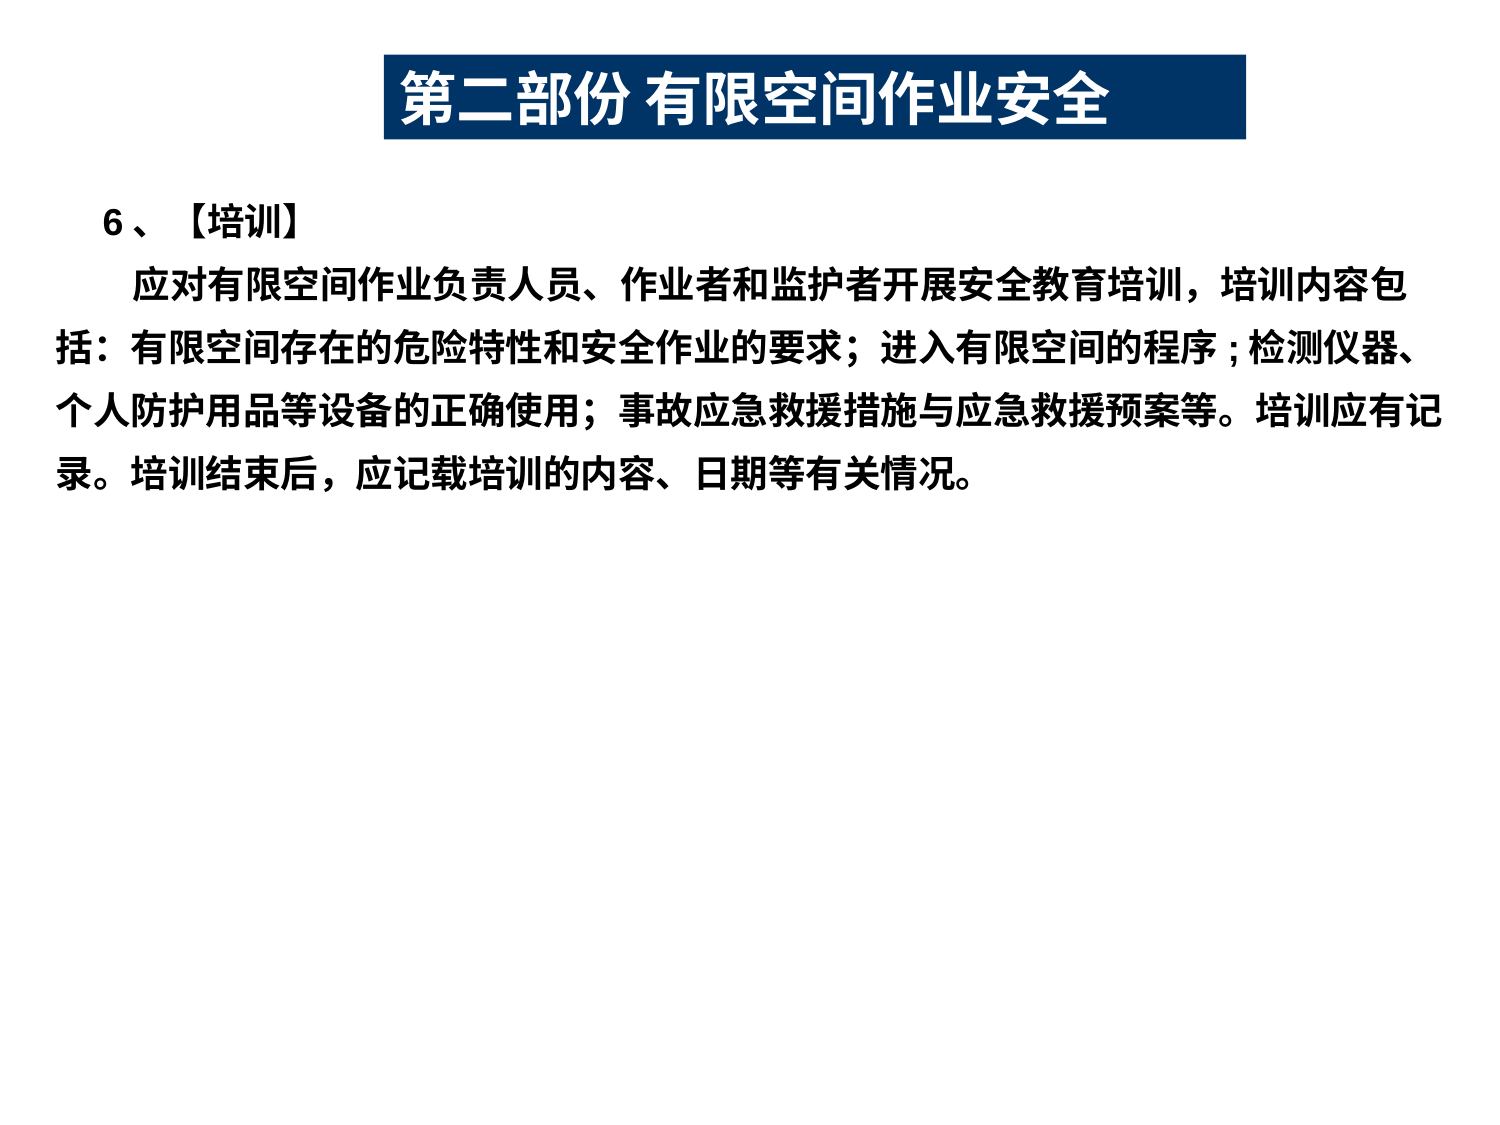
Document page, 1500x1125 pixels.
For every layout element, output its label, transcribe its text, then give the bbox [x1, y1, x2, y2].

text_box 6、【培训】 应对有限空间作业负责人员、作业者和监护者开展安全教育培训，培训内容包括：有限空间存在的危险特性和安全作业的要求；进入有限空间的程序;检测仪器、个人防护用品等设备的正确使用；事故应急救援措施与应急救援预案等。培训应有记录。培训结束后，应记载培训的内容、日期等有关情况。 [41, 173, 1465, 503]
text_box 第二部份 有限空间作业安全 [383, 54, 1247, 140]
